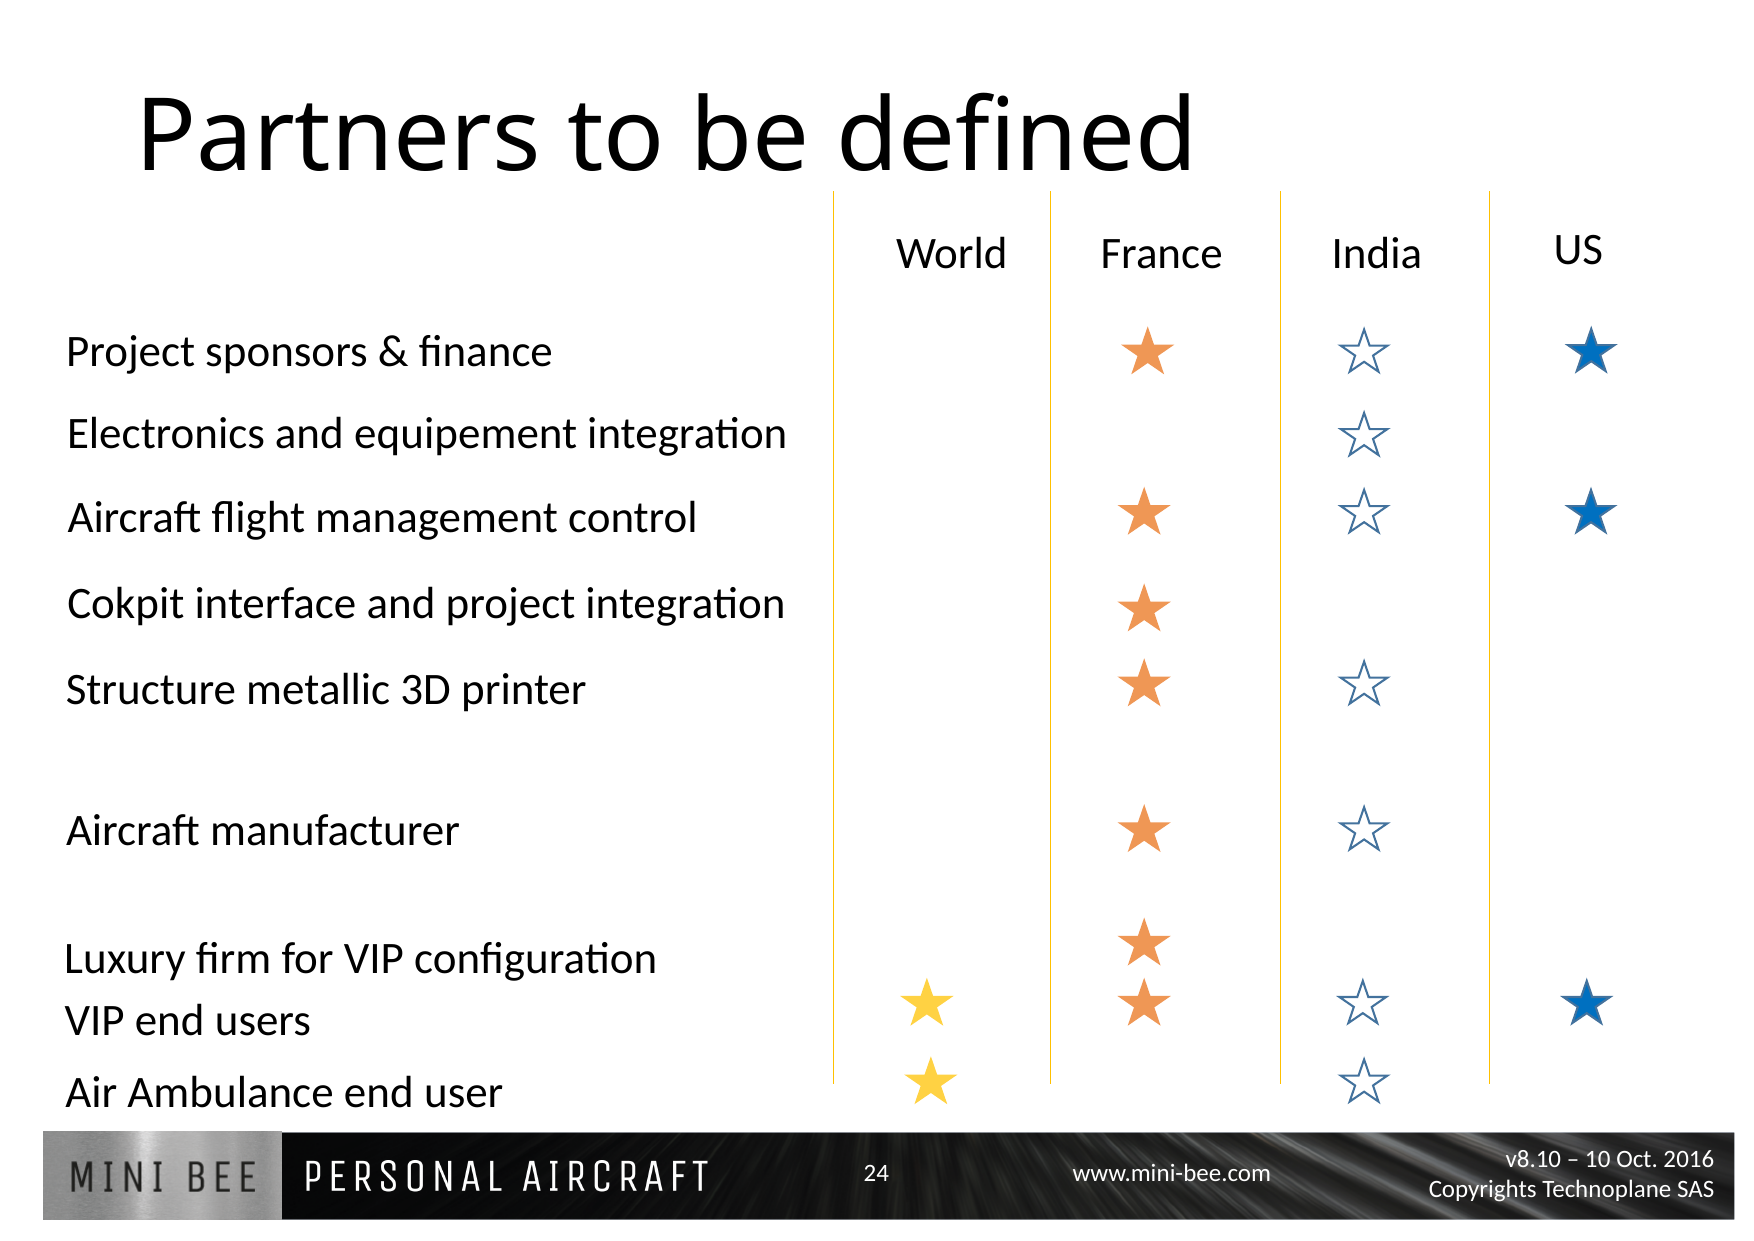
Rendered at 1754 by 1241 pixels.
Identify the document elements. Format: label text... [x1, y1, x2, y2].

text_box [1337, 486, 1391, 535]
text_box [1337, 658, 1391, 707]
text_box VIP end users [49, 983, 327, 1052]
text_box India [1316, 216, 1438, 286]
picture [43, 1131, 1739, 1220]
text_box [1117, 658, 1171, 707]
text_box Cokpit interface and project integration [52, 565, 802, 635]
text_box [1337, 1056, 1391, 1105]
text_box [904, 1056, 958, 1105]
text_box Aircraft manufacturer [51, 793, 476, 863]
text_box [1337, 326, 1391, 375]
text_box Structure metallic 3D printer [51, 652, 603, 722]
text_box Air Ambulance end user [50, 1054, 520, 1124]
text_box [1336, 977, 1390, 1026]
slide_number 24 [816, 1149, 937, 1195]
text_box [1564, 325, 1618, 374]
text_box France [1085, 216, 1238, 286]
text_box [1564, 486, 1618, 535]
text_box World [881, 216, 1023, 286]
text_box Aircraft flight management control [52, 479, 714, 549]
text_box Luxury firm for VIP configuration [49, 921, 673, 991]
text_box [1337, 804, 1391, 853]
text_box [1117, 977, 1171, 1026]
text_box Project sponsors & finance [51, 313, 569, 383]
text_box [1117, 583, 1171, 632]
text_box [1121, 326, 1175, 375]
text_box [900, 977, 954, 1026]
text_box [1117, 917, 1171, 966]
text_box US [1538, 212, 1619, 282]
text_box [1337, 409, 1391, 458]
text_box Electronics and equipement integration [52, 396, 804, 465]
title Partners to be defined [120, 66, 1634, 210]
text_box [1560, 977, 1614, 1026]
text_box [1117, 804, 1171, 853]
text_box [1117, 486, 1171, 535]
